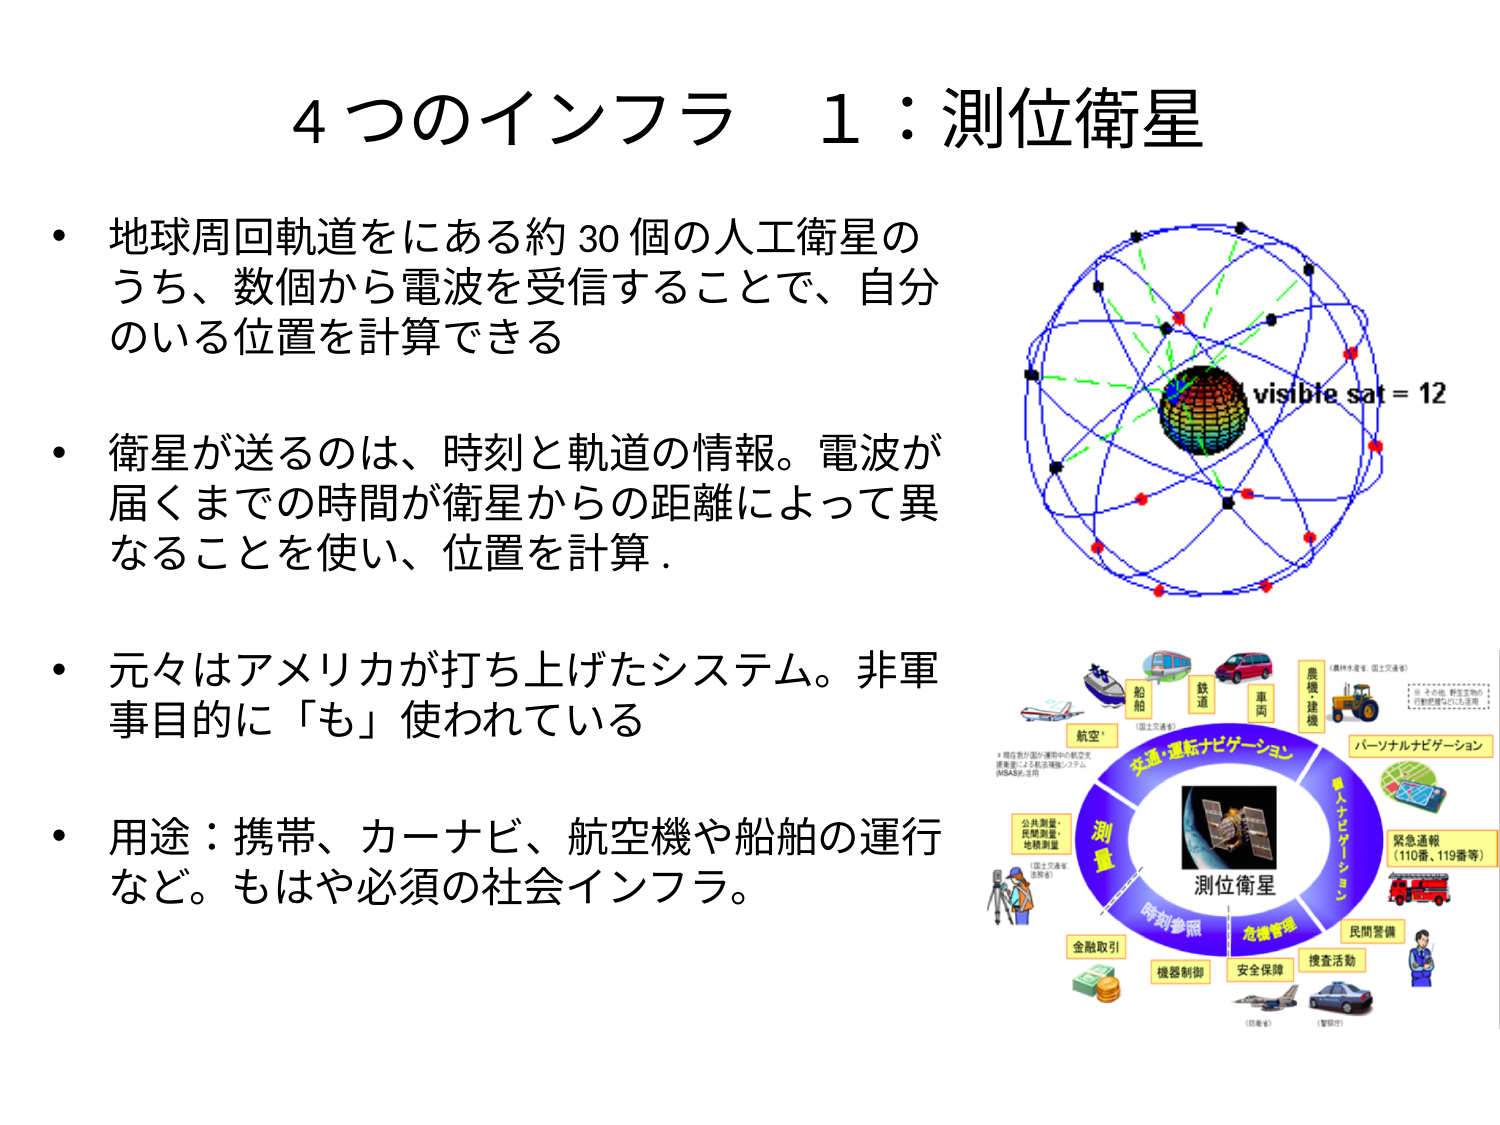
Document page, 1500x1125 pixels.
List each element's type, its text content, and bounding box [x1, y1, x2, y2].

picture [977, 650, 1500, 1029]
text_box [999, 209, 1500, 611]
title 4つのインフラ １：測位衛星 [75, 45, 1425, 189]
text_box 地球周回軌道をにある約30個の人工衛星のうち、数個から電波を受信することで、自分のいる位置を計算できる 衛星が送るのは、時刻と軌道の情報。電波が届くまでの時間が衛星からの距離によって異なることを使い、位置を計算. 元々はアメリカが打ち上げたシステム。非軍事目的に「も」使われている 用途：携帯、カーナビ、航空機や船舶の運行など。もはや必須の社会インフラ。 [36, 202, 978, 1018]
